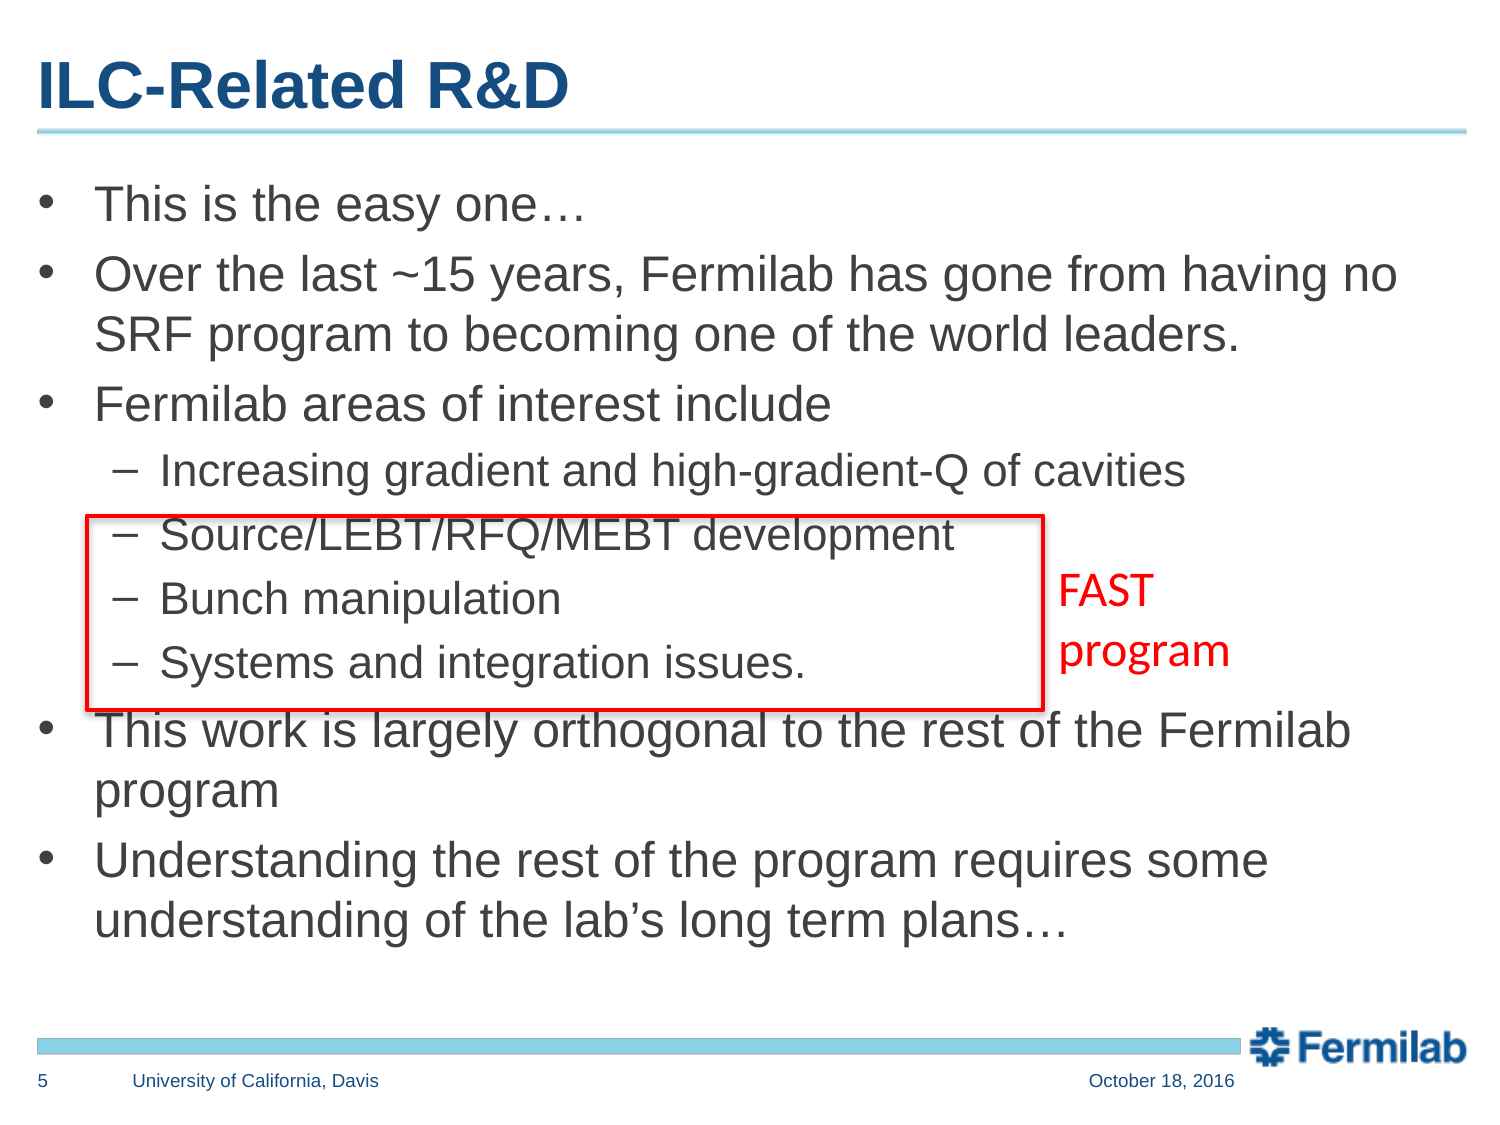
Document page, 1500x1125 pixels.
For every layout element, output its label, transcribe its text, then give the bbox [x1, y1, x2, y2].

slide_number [1058, 1068, 1235, 1109]
title ILC-Related R&D [37, 17, 1463, 123]
slide_number 5 [37, 1068, 111, 1109]
footer University of California, Davis [132, 1068, 1014, 1109]
text_box FAST program [1043, 548, 1343, 684]
list This is the easy one… Over the last ~15 years, Fermilab has gone from having no SRF program to becoming one of the world leaders. Fermilab areas of interest include Increasing gradient and high-gradient-Q of cavities Source/LEBT/RFQ/MEBT development Bunch manipulation Systems and integration issues. This work is largely orthogonal to the rest of the Fermilab program Understanding the rest of the program requires some understanding of the lab’s long term plans… [37, 171, 1461, 990]
text_box [86, 515, 1044, 711]
